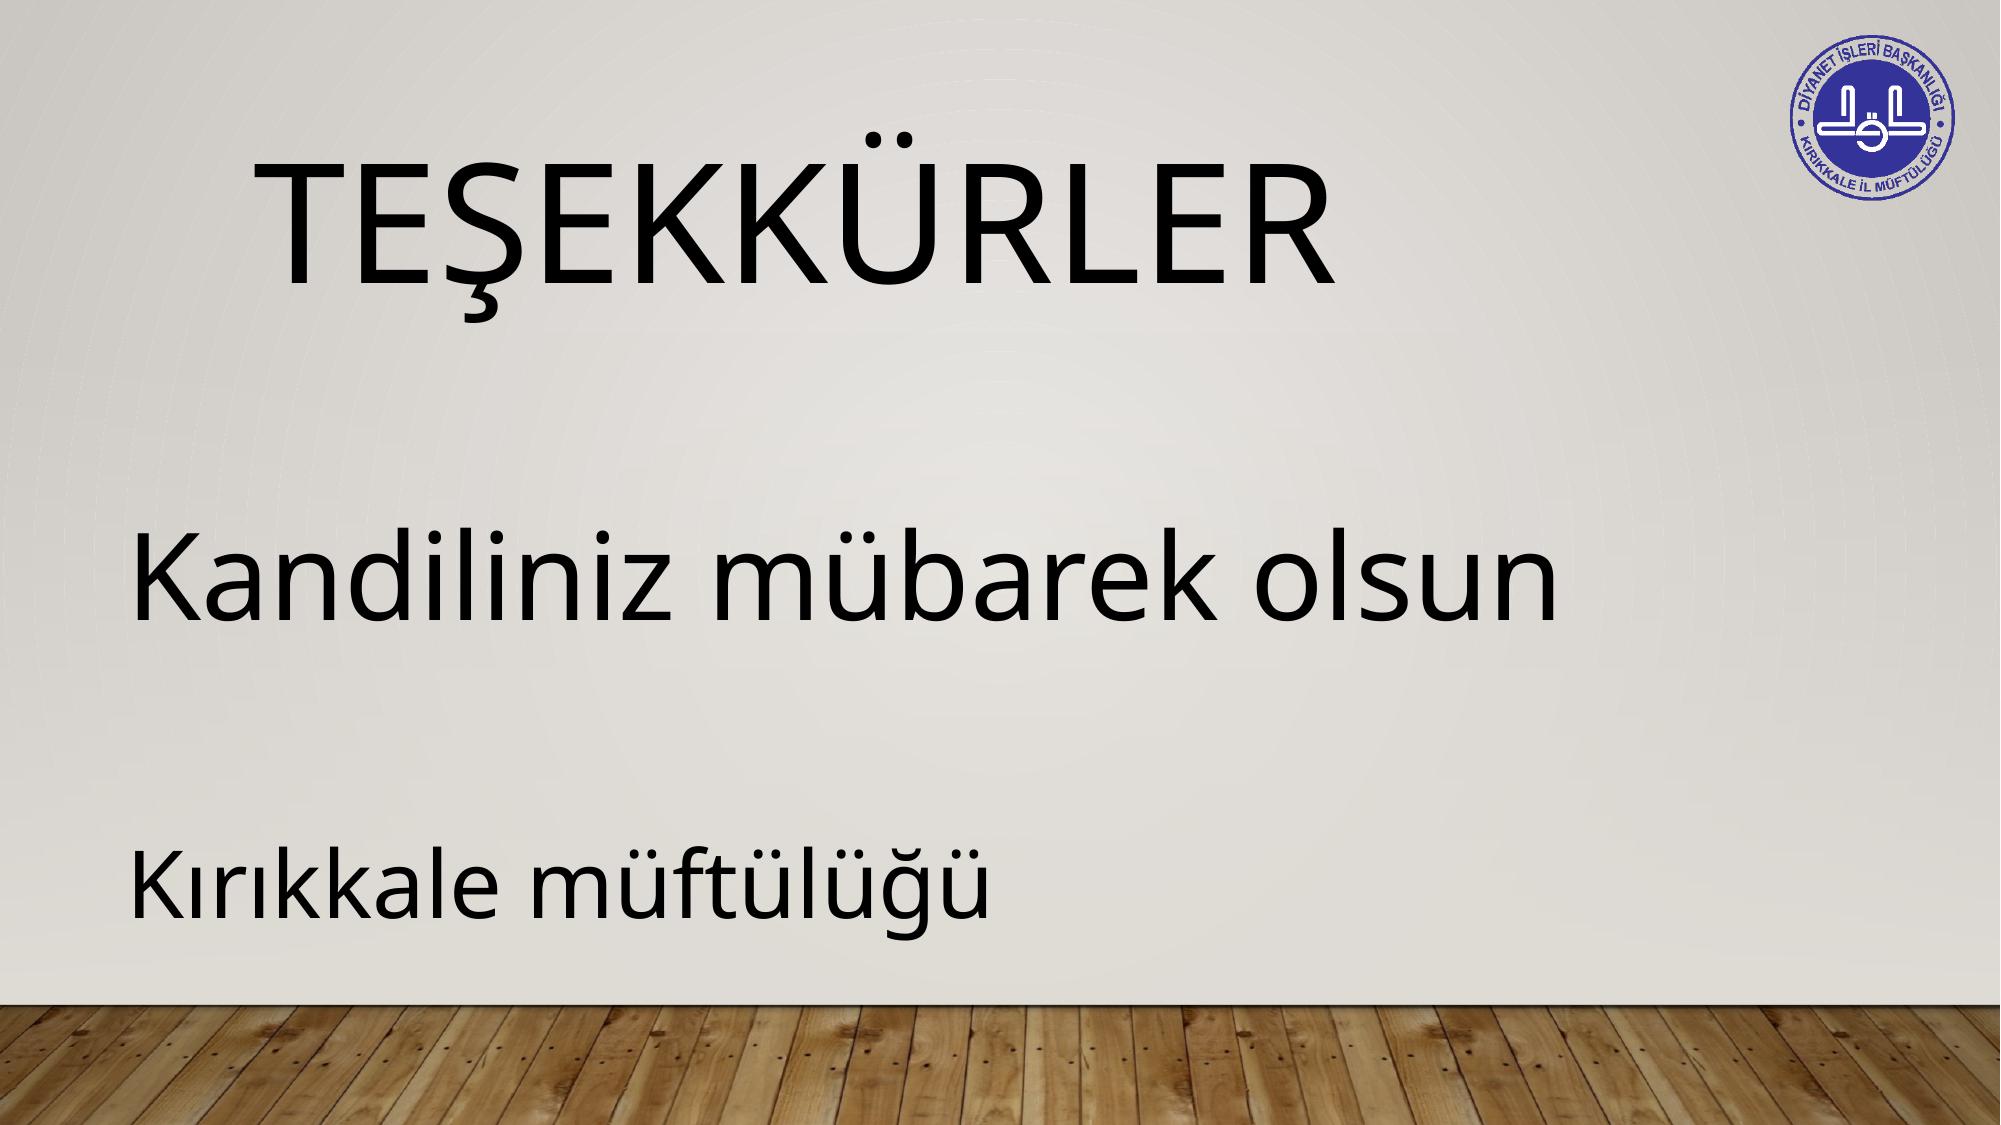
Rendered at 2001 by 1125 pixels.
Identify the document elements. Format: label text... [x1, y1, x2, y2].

title Teşekkürler [238, 131, 1814, 305]
list Kandiliniz mübarek olsun Kırıkkale müftülüğü [111, 320, 1689, 1073]
picture [0, 1005, 2000, 1125]
picture [1775, 29, 1962, 207]
